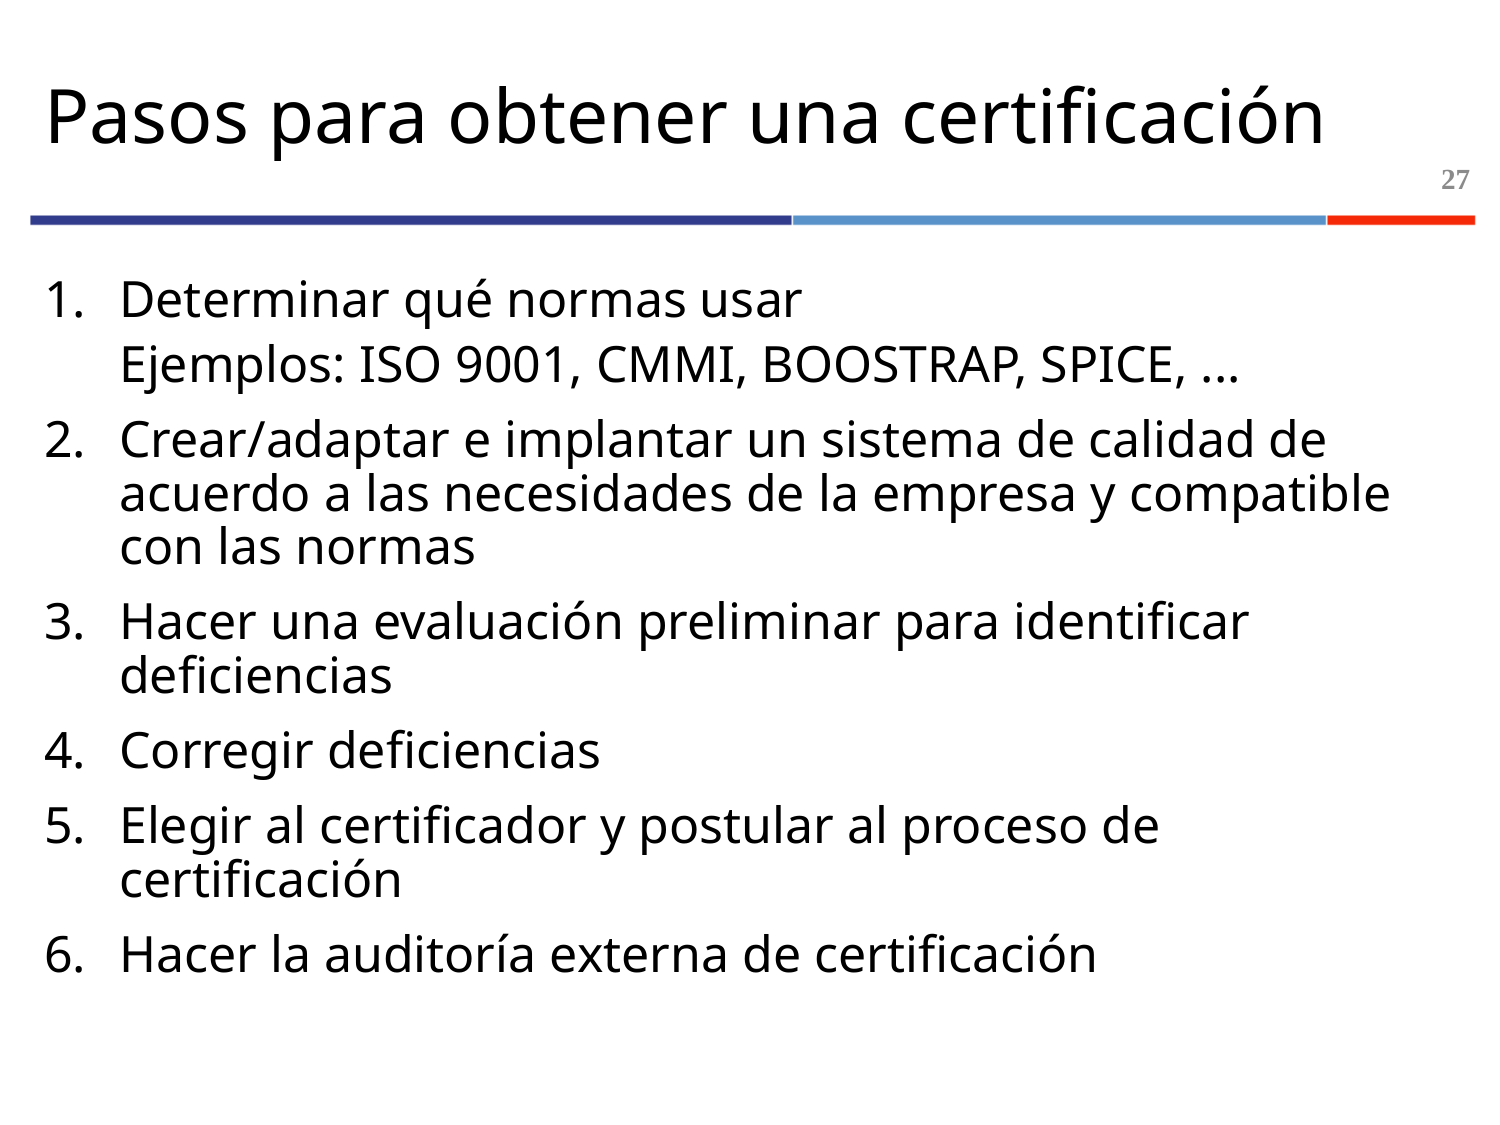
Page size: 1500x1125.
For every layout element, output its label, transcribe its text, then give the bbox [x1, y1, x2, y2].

slide_number 27 [1387, 148, 1471, 209]
list Determinar qué normas usar Ejemplos: ISO 9001, CMMI, BOOSTRAP, SPICE, ... Crear/adaptar e implantar un sistema de calidad de acuerdo a las necesidades de la empresa y compatible con las normas Hacer una evaluación preliminar para identificar deficiencias Corregir deficiencias Elegir al certificador y postular al proceso de certificación Hacer la auditoría externa de certificación [29, 267, 1471, 1094]
title Pasos para obtener una certificación [29, 18, 1388, 209]
picture [23, 208, 1483, 233]
